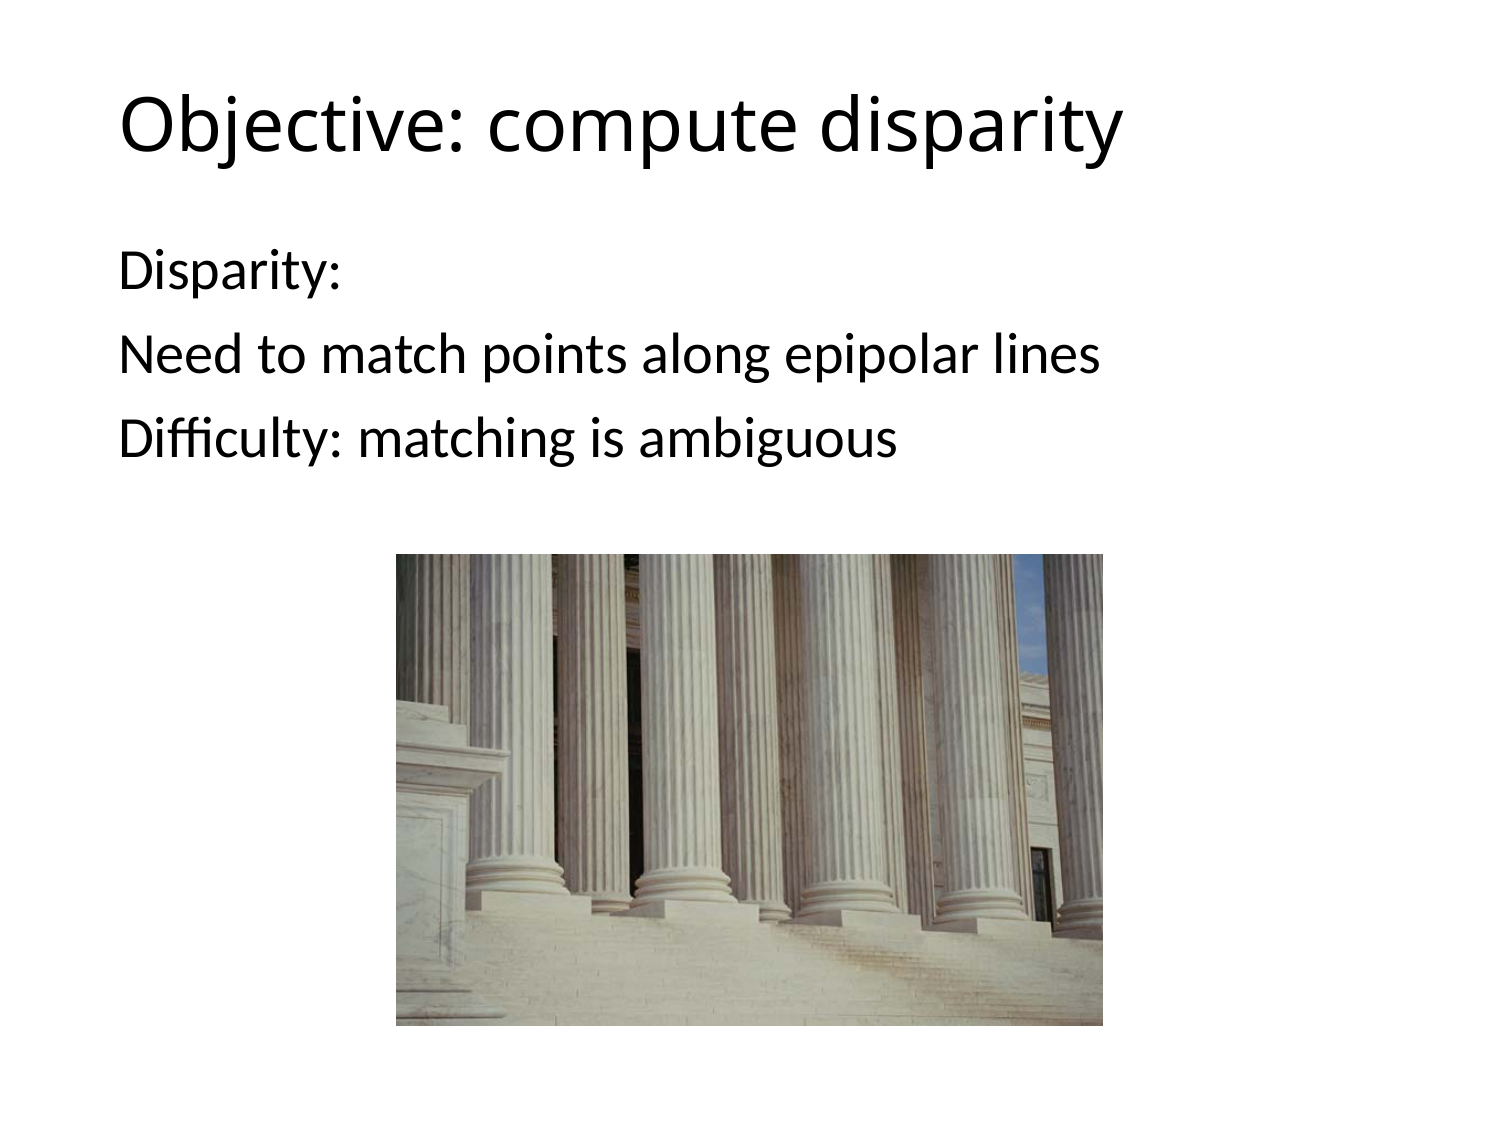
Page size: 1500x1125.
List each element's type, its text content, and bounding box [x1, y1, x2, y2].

picture [396, 554, 1103, 1026]
title Objective: compute disparity [103, 59, 1397, 196]
